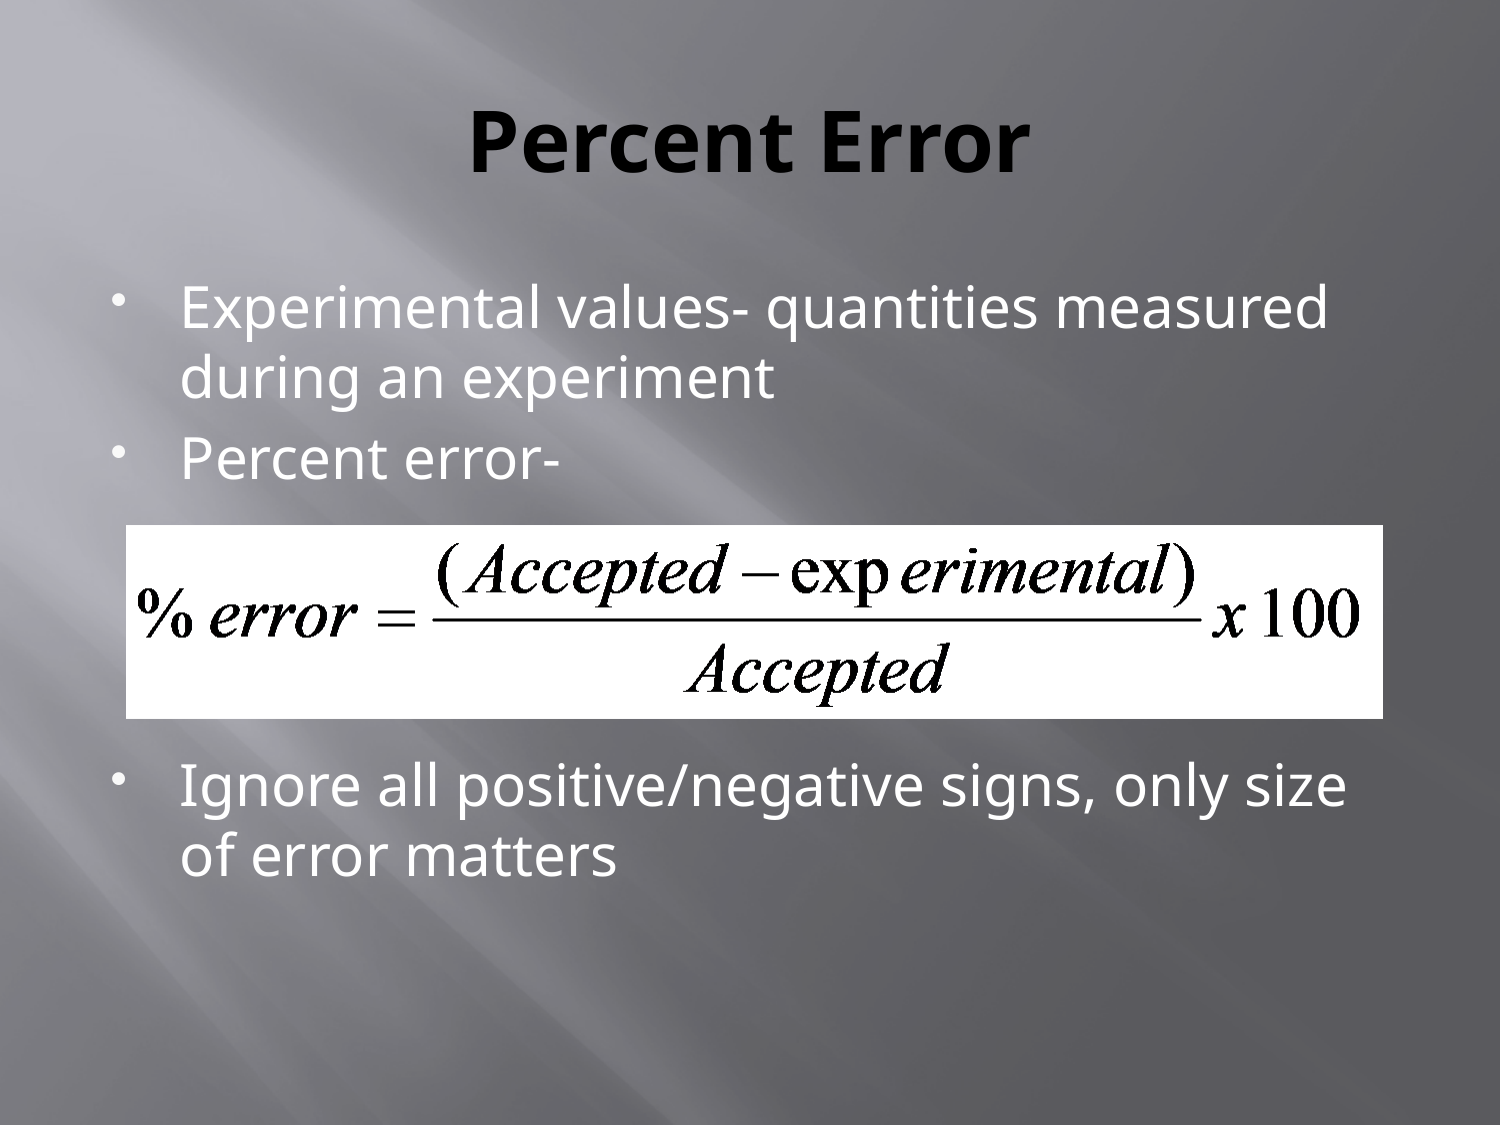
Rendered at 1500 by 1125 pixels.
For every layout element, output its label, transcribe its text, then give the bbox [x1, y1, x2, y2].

list Experimental values- quantities measured during an experiment Percent error- Ignore all positive/negative signs, only size of error matters [74, 262, 1426, 1036]
title Percent Error [75, 45, 1425, 233]
picture [124, 524, 1385, 721]
